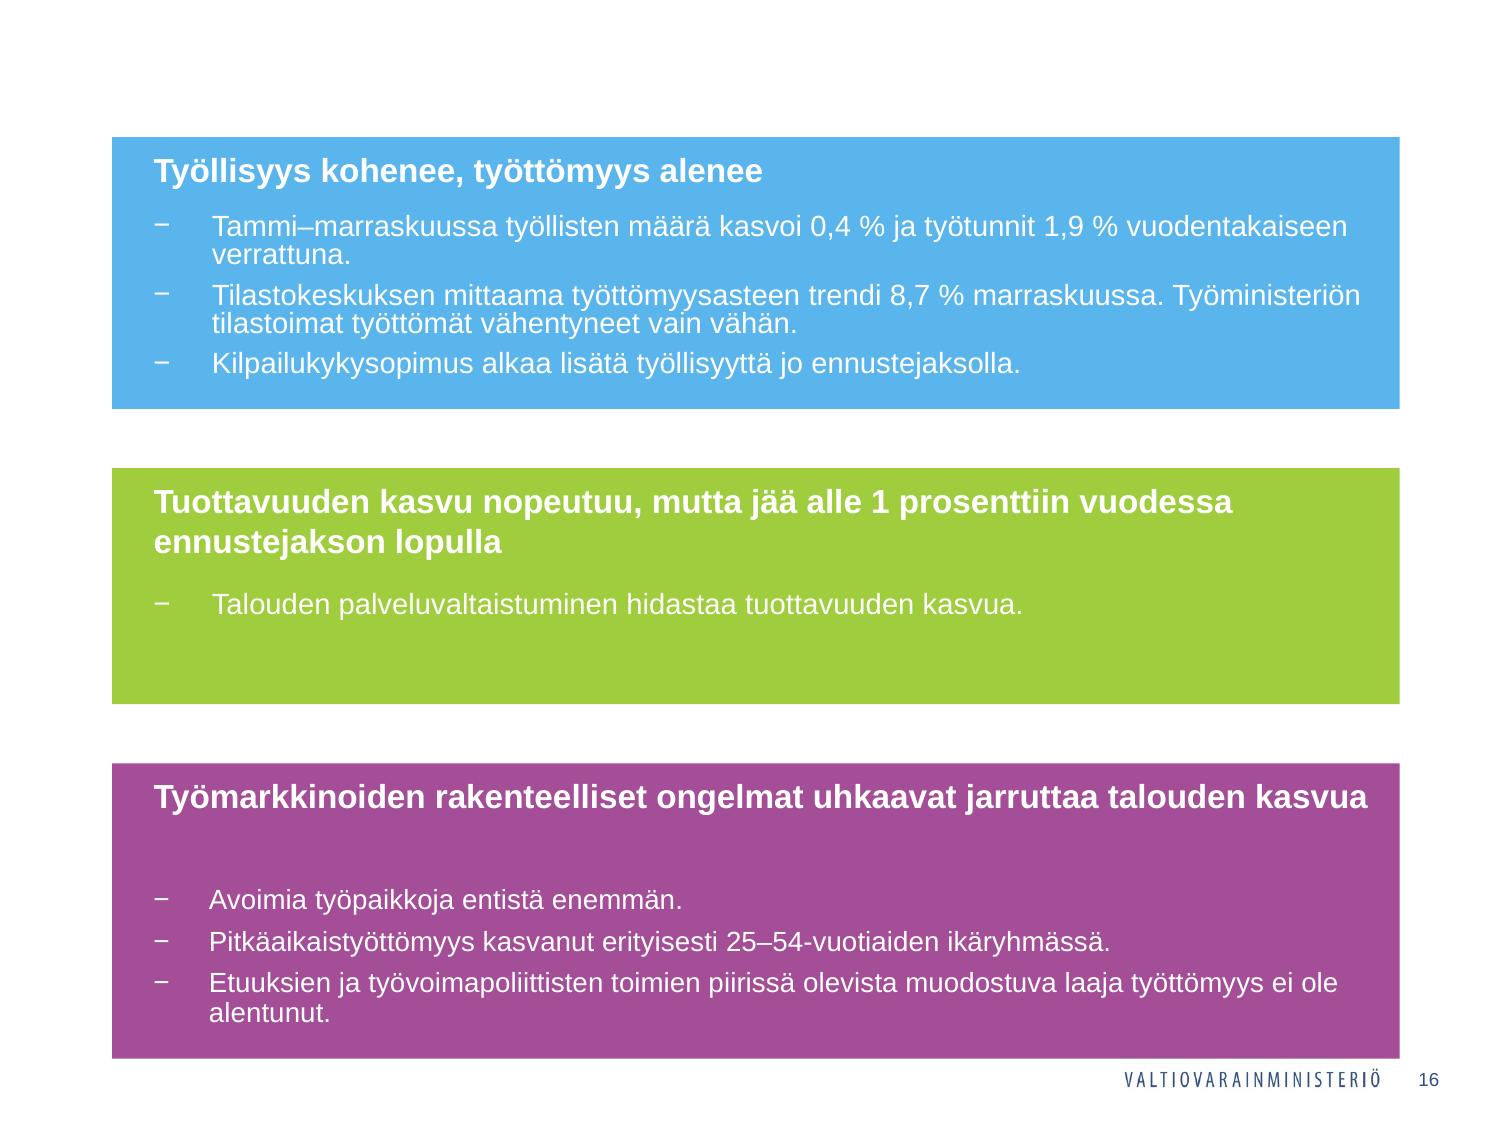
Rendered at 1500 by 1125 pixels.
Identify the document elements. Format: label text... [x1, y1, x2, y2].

list Tuottavuuden kasvu nopeutuu, mutta jää alle 1 prosenttiin vuodessa ennustejakson lopulla [112, 456, 1400, 539]
list Avoimia työpaikkoja entistä enemmän. Pitkäaikaistyöttömyys kasvanut erityisesti 25‒54-vuotiaiden ikäryhmässä. Etuuksien ja työvoimapoliittisten toimien piirissä olevista muodostuva laaja työttömyys ei ole alentunut. [112, 835, 1400, 1059]
slide_number 16 [1376, 1054, 1455, 1103]
list Talouden palveluvaltaistuminen hidastaa tuottavuuden kasvua. [112, 539, 1400, 705]
picture [1078, 1063, 1376, 1092]
list Työllisyys kohenee, työttömyys alenee [112, 125, 1117, 232]
list Työmarkkinoiden rakenteelliset ongelmat uhkaavat jarruttaa talouden kasvua [112, 751, 1400, 835]
list Tammi‒marraskuussa työllisten määrä kasvoi 0,4 % ja työtunnit 1,9 % vuodentakaiseen verrattuna. Tilastokeskuksen mittaama työttömyysasteen trendi 8,7 % marraskuussa. Työministeriön tilastoimat työttömät vähentyneet vain vähän. Kilpailukykysopimus alkaa lisätä työllisyyttä jo ennustejaksolla. [112, 137, 1400, 409]
